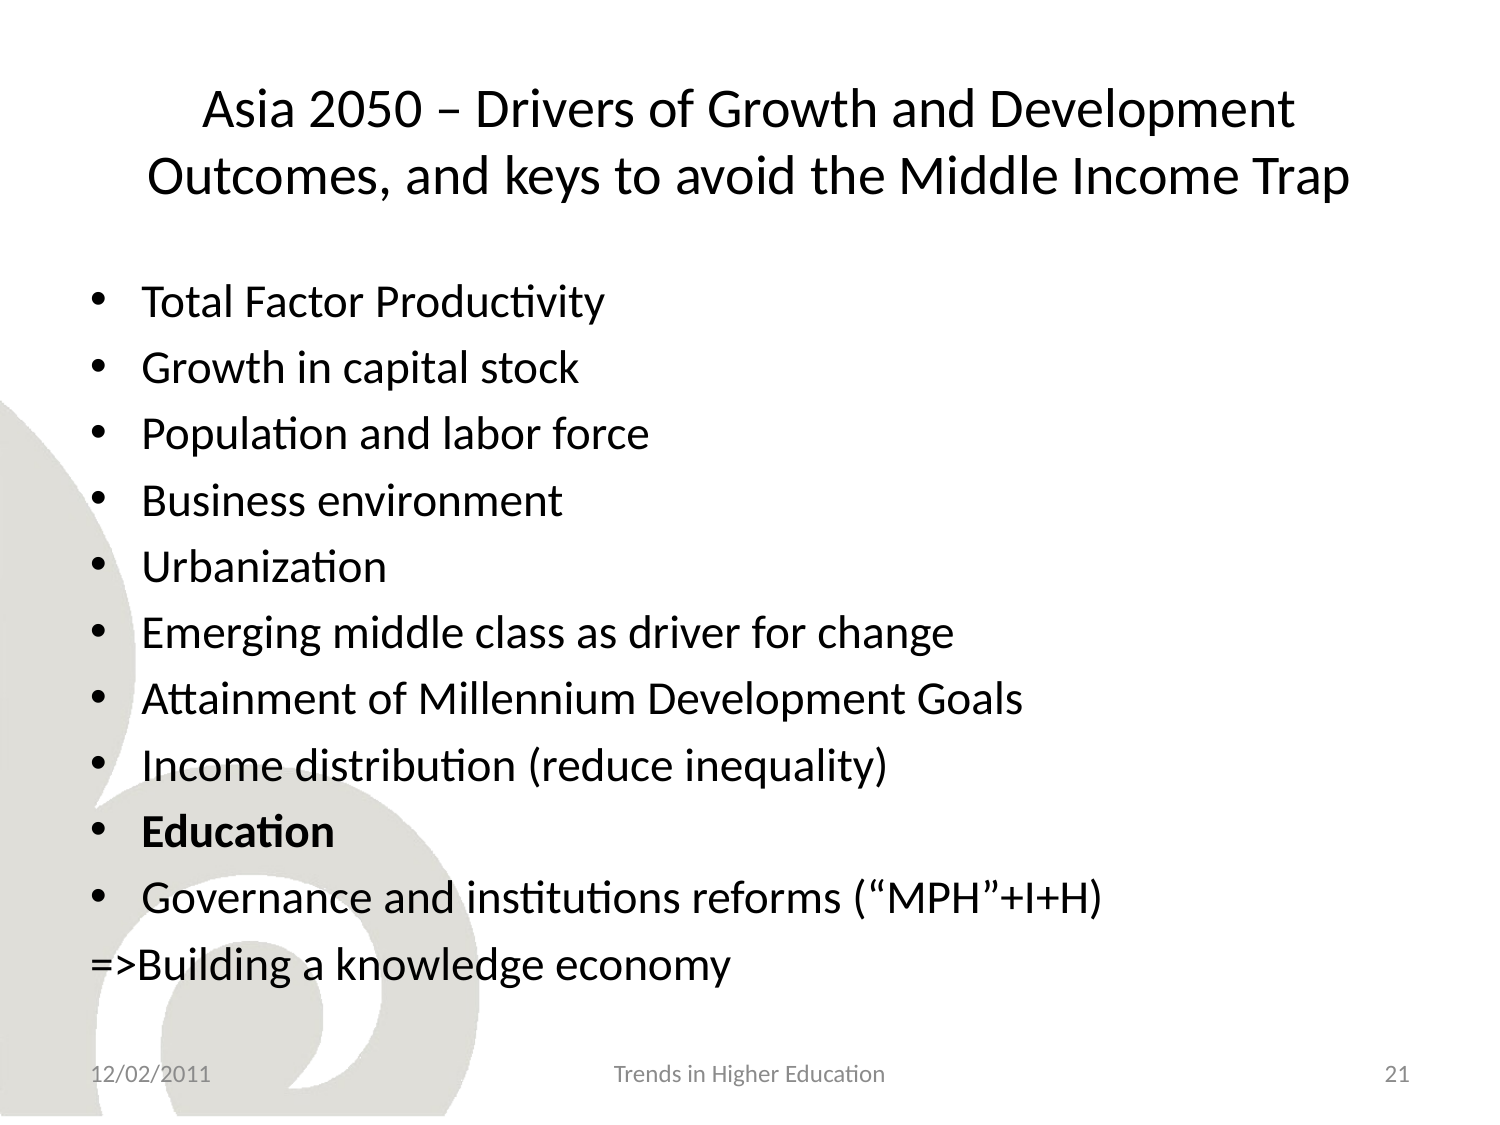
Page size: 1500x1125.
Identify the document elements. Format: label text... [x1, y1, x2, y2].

list Total Factor Productivity Growth in capital stock Population and labor force Business environment Urbanization Emerging middle class as driver for change Attainment of Millennium Development Goals Income distribution (reduce inequality) Education Governance and institutions reforms (“MPH”+I+H) =>Building a knowledge economy [532, 262, 1426, 1006]
title Asia 2050 – Drivers of Growth and Development Outcomes, and keys to avoid the Middle Income Trap [74, 44, 1426, 233]
footer Trends in Higher Education [532, 1042, 988, 1103]
picture [0, 210, 528, 1125]
slide_number 21 [1074, 1042, 1425, 1103]
